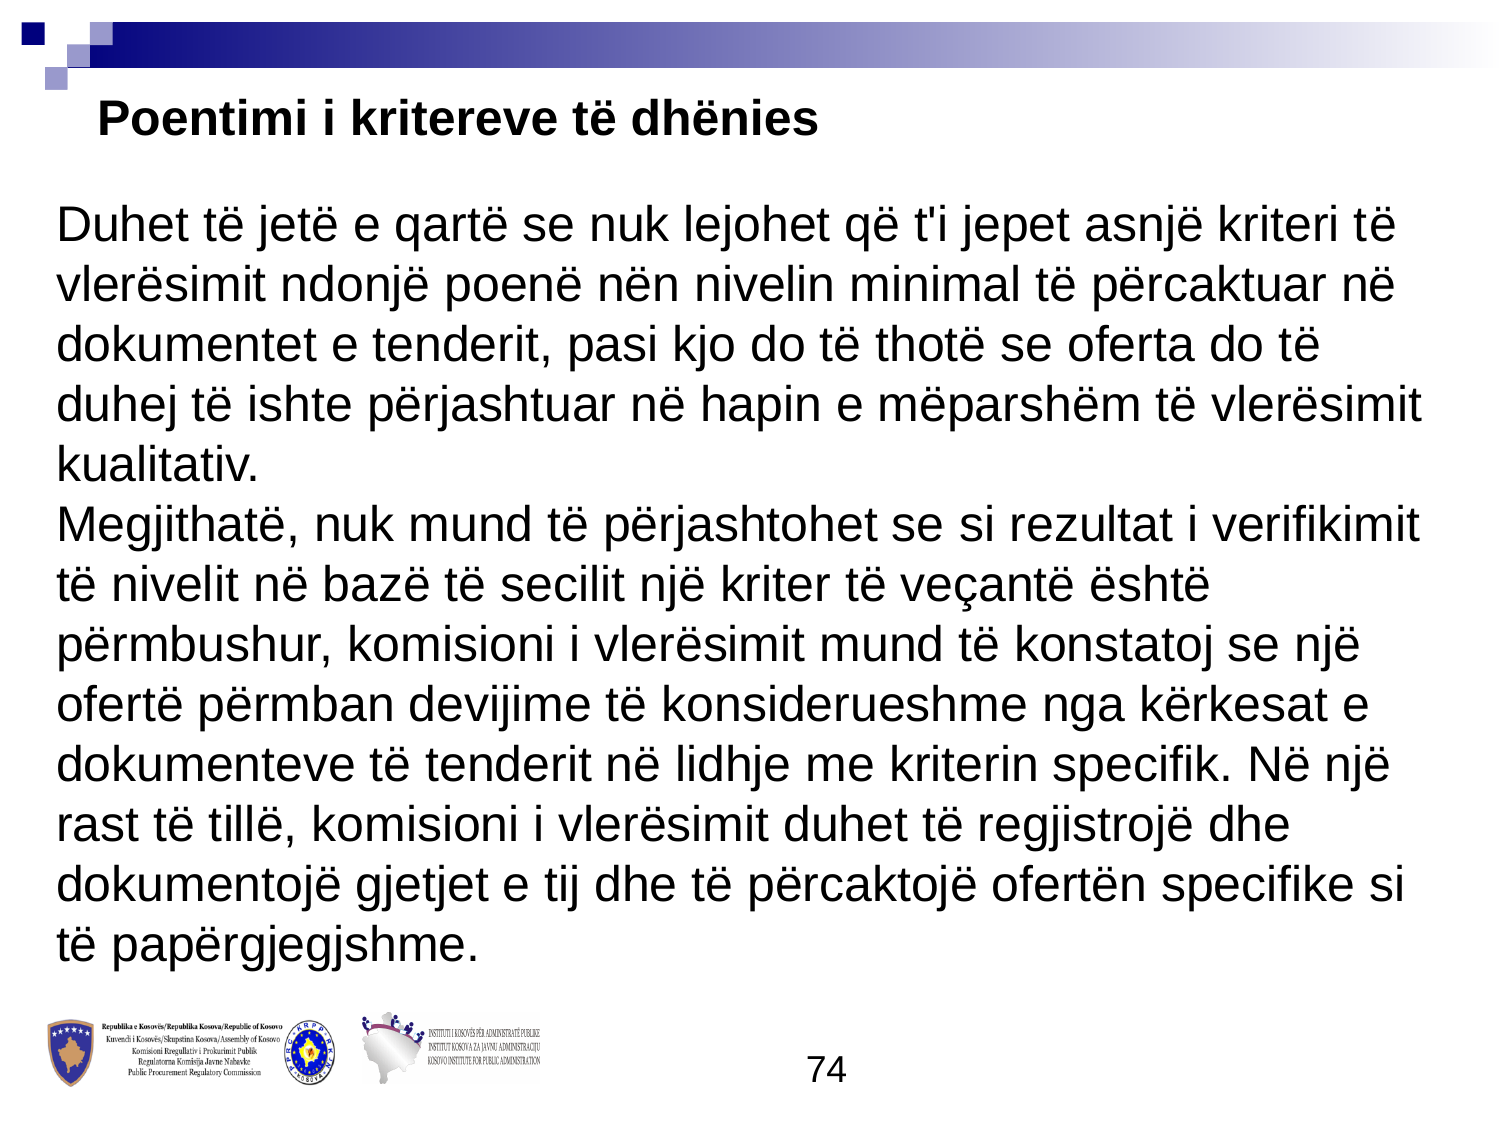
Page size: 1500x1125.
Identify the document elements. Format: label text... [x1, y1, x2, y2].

picture [37, 1012, 345, 1096]
text_box Poentimi i kritereve të dhënies [82, 78, 892, 153]
picture [362, 1012, 540, 1084]
text_box Duhet të jetë e qartë se nuk lejohet që t'i jepet asnjë kriteri të vlerësimit ndonjë poenë nën nivelin minimal të përcaktuar në dokumentet e tenderit, pasi kjo do të thotë se oferta do të duhej të ishte përjashtuar në hapin e mëparshëm të vlerësimit kualitativ. Megjithatë, nuk mund të përjashtohet se si rezultat i verifikimit të nivelit në bazë të secilit një kriter të veçantë është përmbushur, komisioni i vlerësimit mund të konstatoj se një ofertë përmban devijime të konsiderueshme nga kërkesat e dokumenteve të tenderit në lidhje me kriterin specifik. Në një rast të tillë, komisioni i vlerësimit duhet të regjistrojë dhe dokumentojë gjetjet e tij dhe të përcaktojë ofertën specifike si të papërgjegjshme. [41, 184, 1459, 980]
